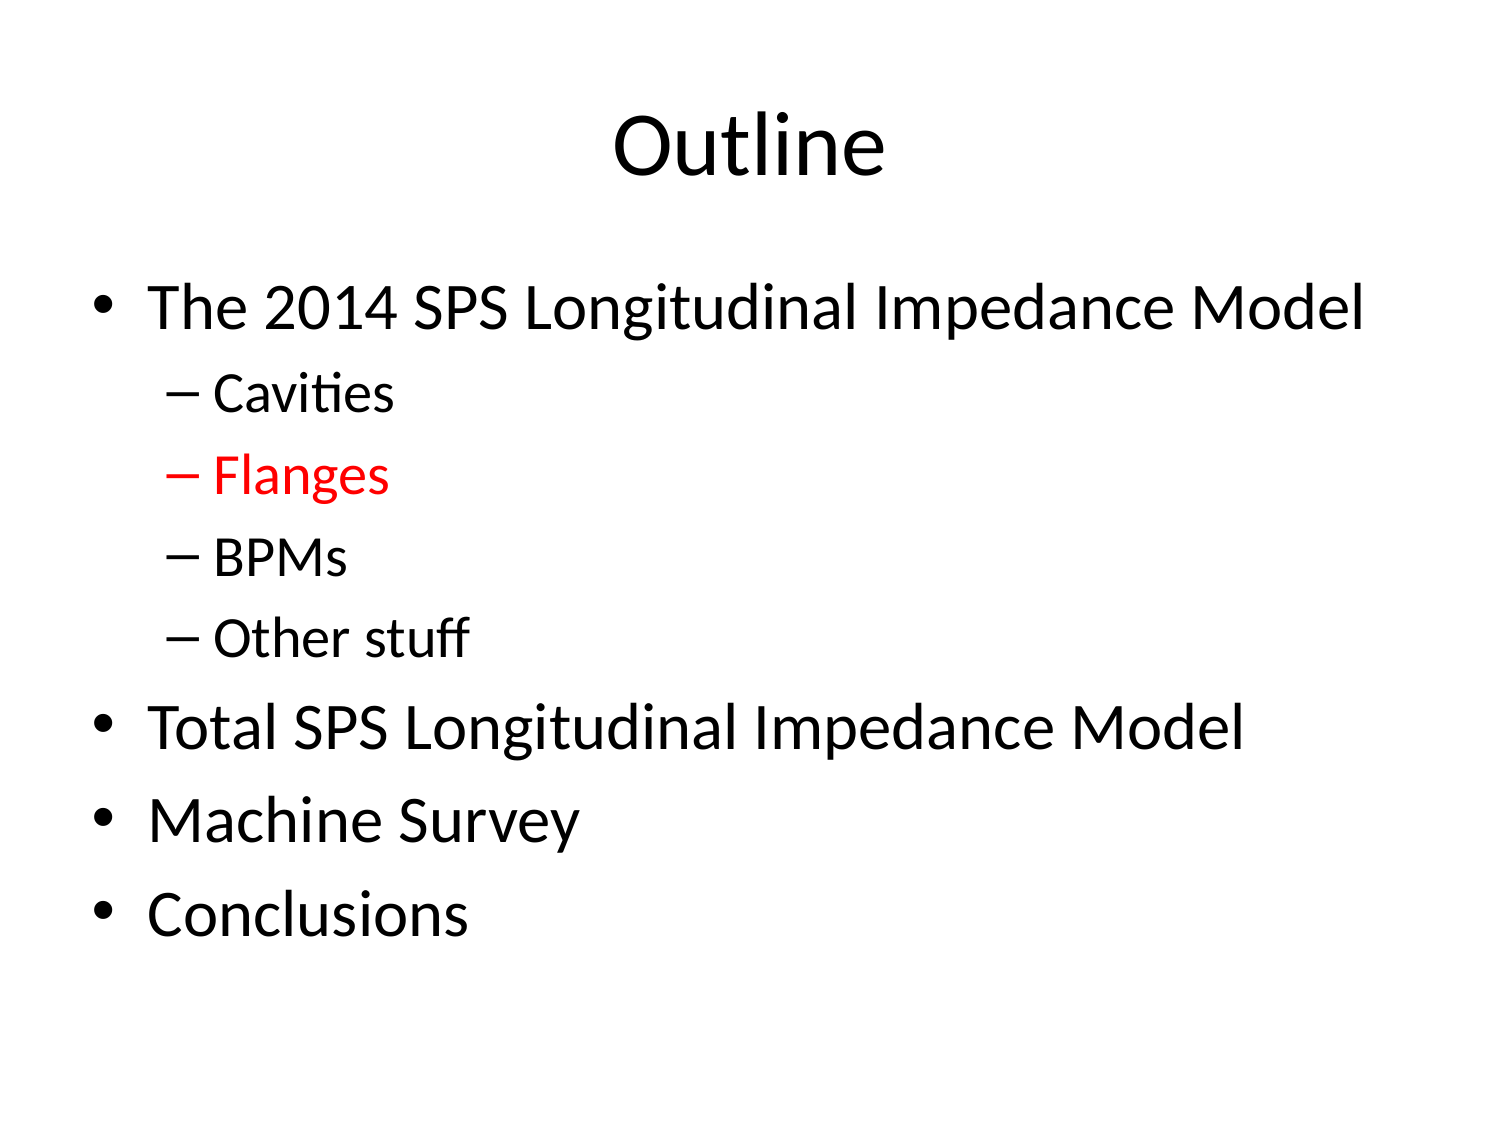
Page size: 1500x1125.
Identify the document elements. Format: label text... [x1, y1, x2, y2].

title Outline [75, 45, 1425, 233]
list The 2014 SPS Longitudinal Impedance Model Cavities Flanges BPMs Other stuff Total SPS Longitudinal Impedance Model Machine Survey Conclusions [76, 255, 1427, 1047]
